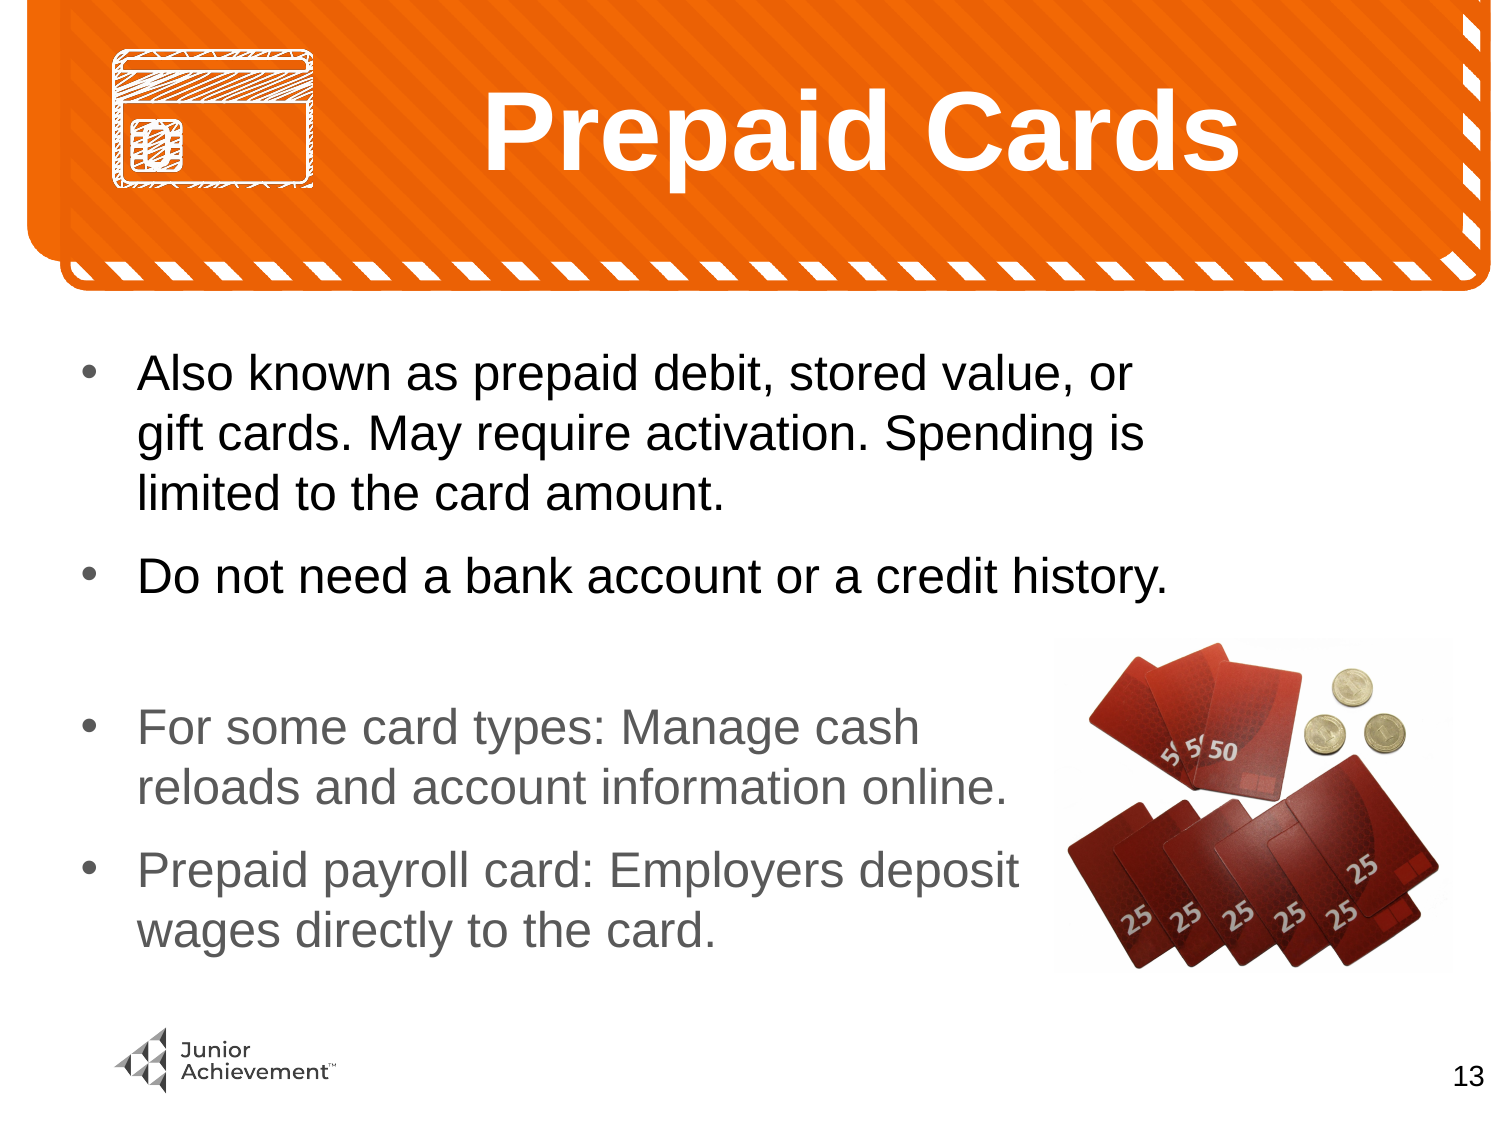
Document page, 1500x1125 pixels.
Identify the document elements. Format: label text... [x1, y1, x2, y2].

slide_number 12 [1425, 1050, 1500, 1125]
text_box For some card types: Manage cash reloads and account information online. Prepaid payroll card: Employers deposit wages directly to the card. [65, 687, 1047, 1038]
list Also known as prepaid debit, stored value, or gift cards. May require activation. Spending is limited to the card amount. Do not need a bank account or a credit history. [65, 333, 1191, 609]
picture [1053, 638, 1454, 974]
picture [12, 0, 1498, 302]
title Prepaid Cards [225, 12, 1500, 200]
picture [112, 1038, 336, 1094]
